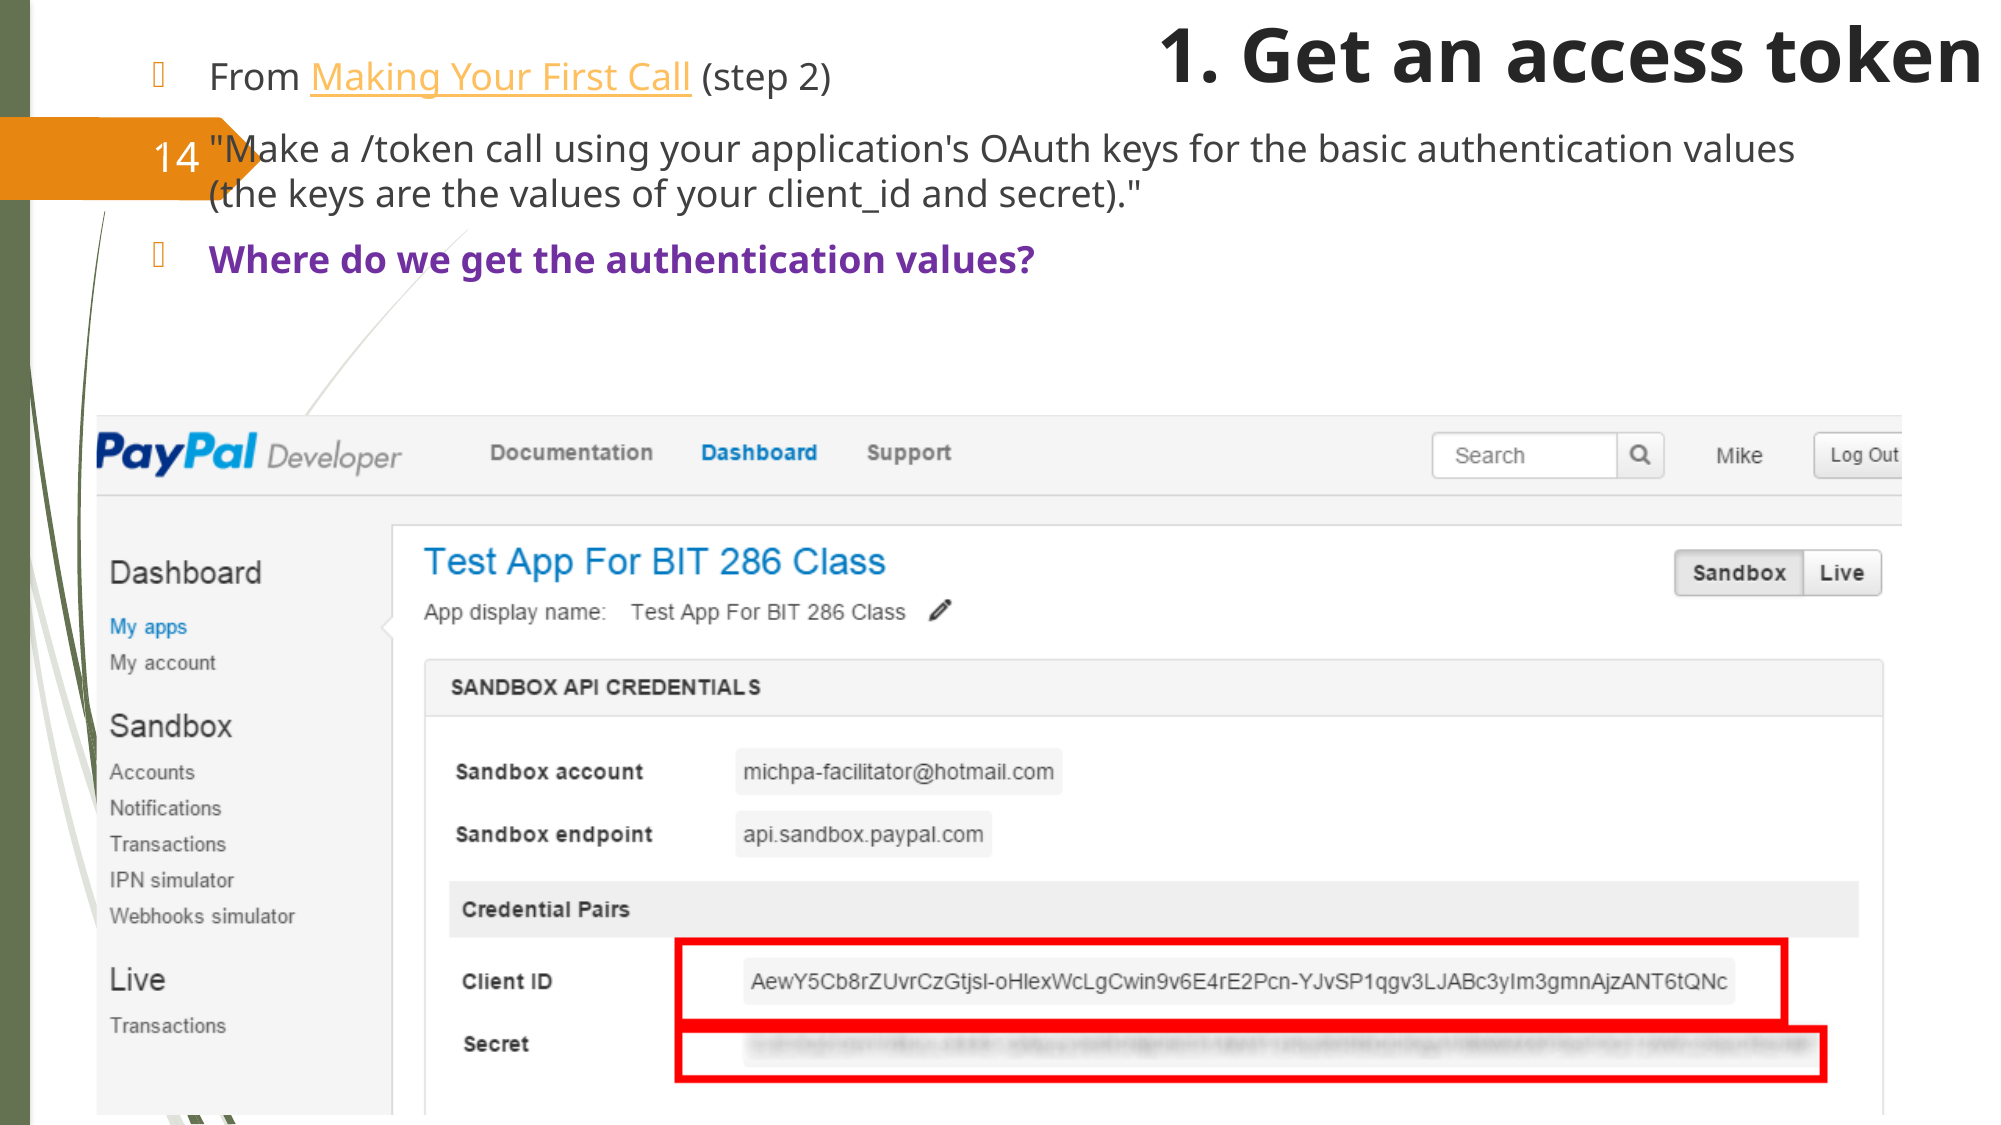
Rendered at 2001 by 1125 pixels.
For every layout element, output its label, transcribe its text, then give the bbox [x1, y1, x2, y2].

picture [96, 415, 1903, 1115]
slide_number 14 [87, 129, 216, 190]
list From Making Your First Call (step 2) "Make a /token call using your application's OAuth keys for the basic authentication values (the keys are the values of your client_id and secret)." Where do we get the authentication values? [137, 45, 1863, 414]
title 1. Get an access token [1110, 0, 2000, 144]
